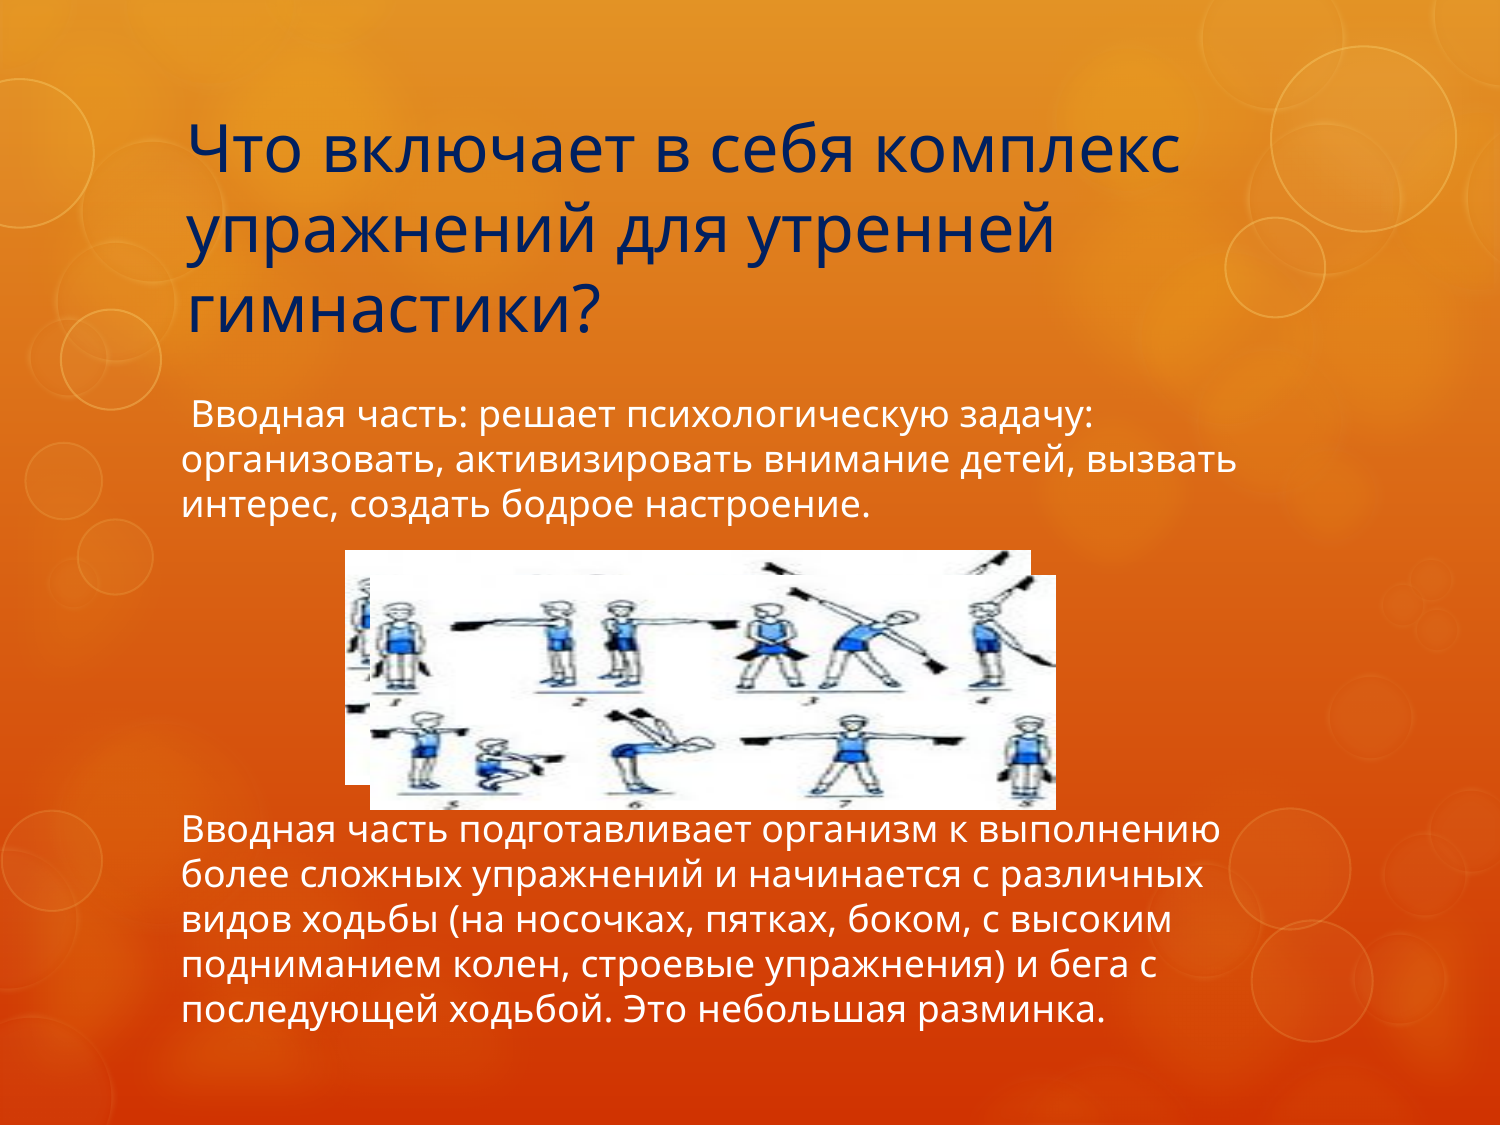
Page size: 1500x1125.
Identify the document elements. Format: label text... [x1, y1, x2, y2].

picture [344, 550, 1056, 811]
title Что включает в себя комплекс упражнений для утренней гимнастики? [171, 113, 1340, 338]
list Вводная часть: решает психологическую задачу: организовать, активизировать внимание детей, вызвать интерес, создать бодрое настроение. Вводная часть подготавливает организм к выполнению более сложных упражнений и начинается с различных видов ходьбы (на носочках, пятках, боком, с высоким подниманием колен, строевые упражнения) и бега с последующей ходьбой. Это небольшая разминка. [165, 296, 1335, 1059]
